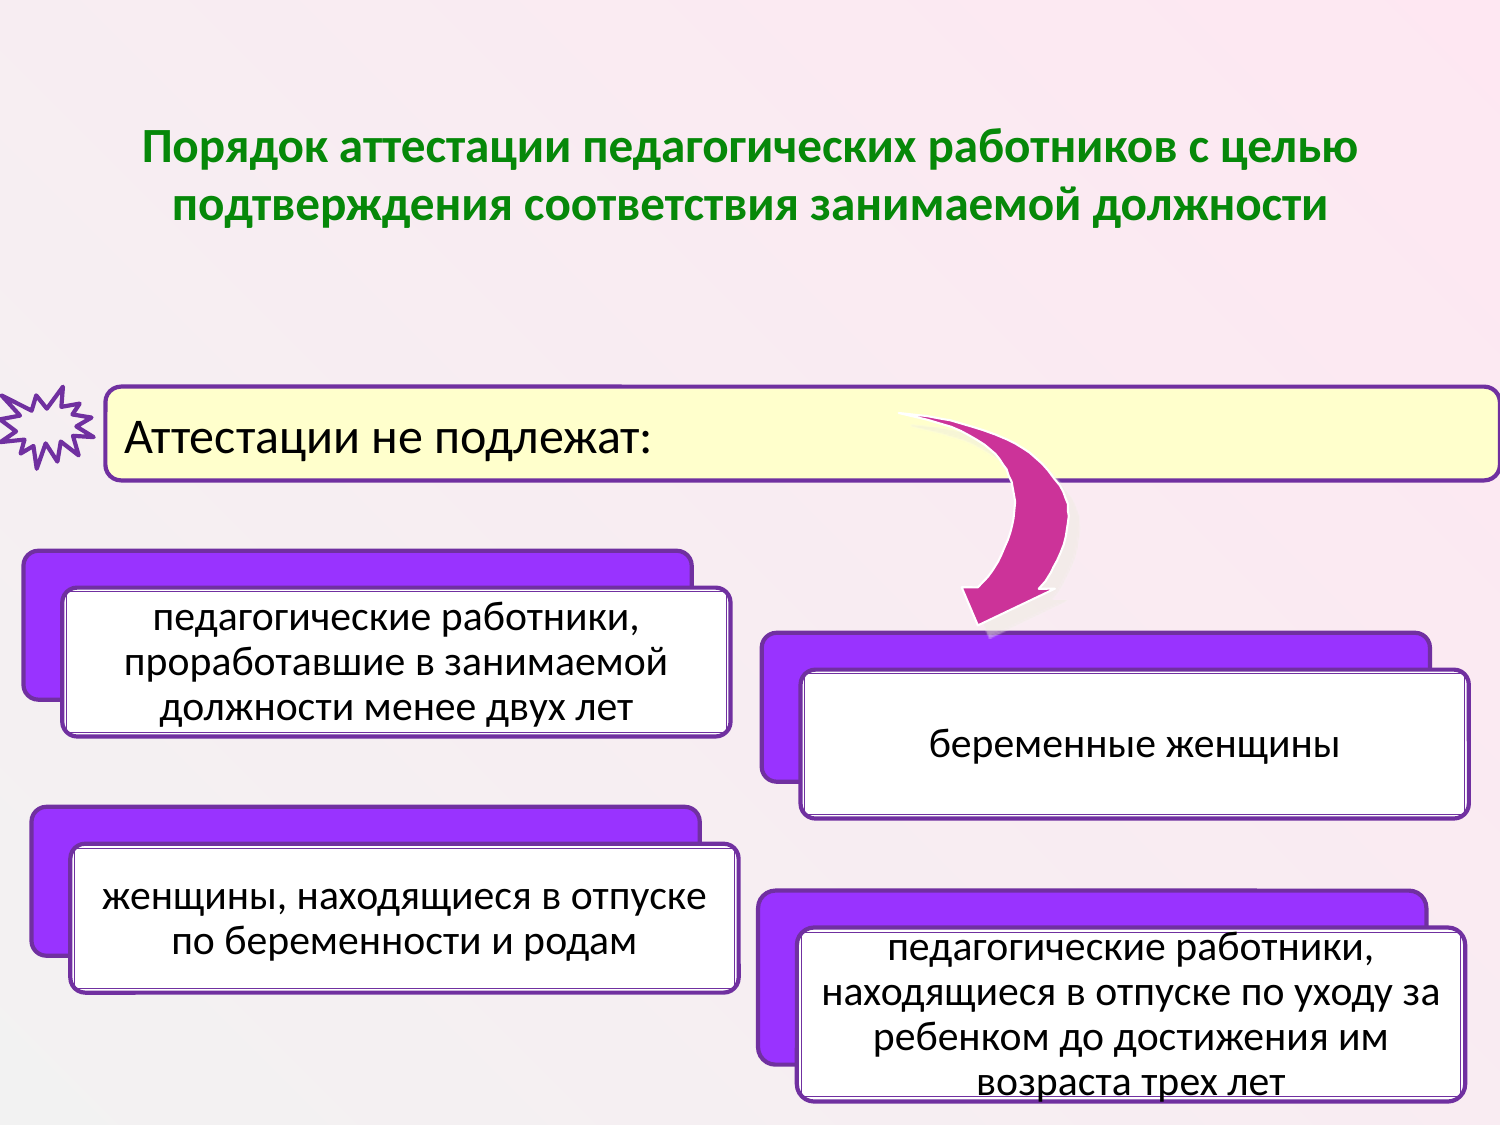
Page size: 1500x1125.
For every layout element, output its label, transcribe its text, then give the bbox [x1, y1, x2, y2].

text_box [800, 669, 1470, 819]
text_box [796, 927, 1466, 1102]
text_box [61, 587, 731, 737]
text_box [0, 384, 96, 471]
text_box [29, 804, 702, 958]
text_box [21, 548, 694, 702]
text_box [898, 412, 1069, 626]
title Порядок аттестации педагогических работников с целью подтверждения соответствия занимаемой должности [74, 44, 1426, 305]
text_box Аттестации не подлежат: [103, 384, 1500, 483]
text_box [759, 630, 1433, 784]
text_box [755, 888, 1429, 1067]
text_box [70, 843, 739, 993]
